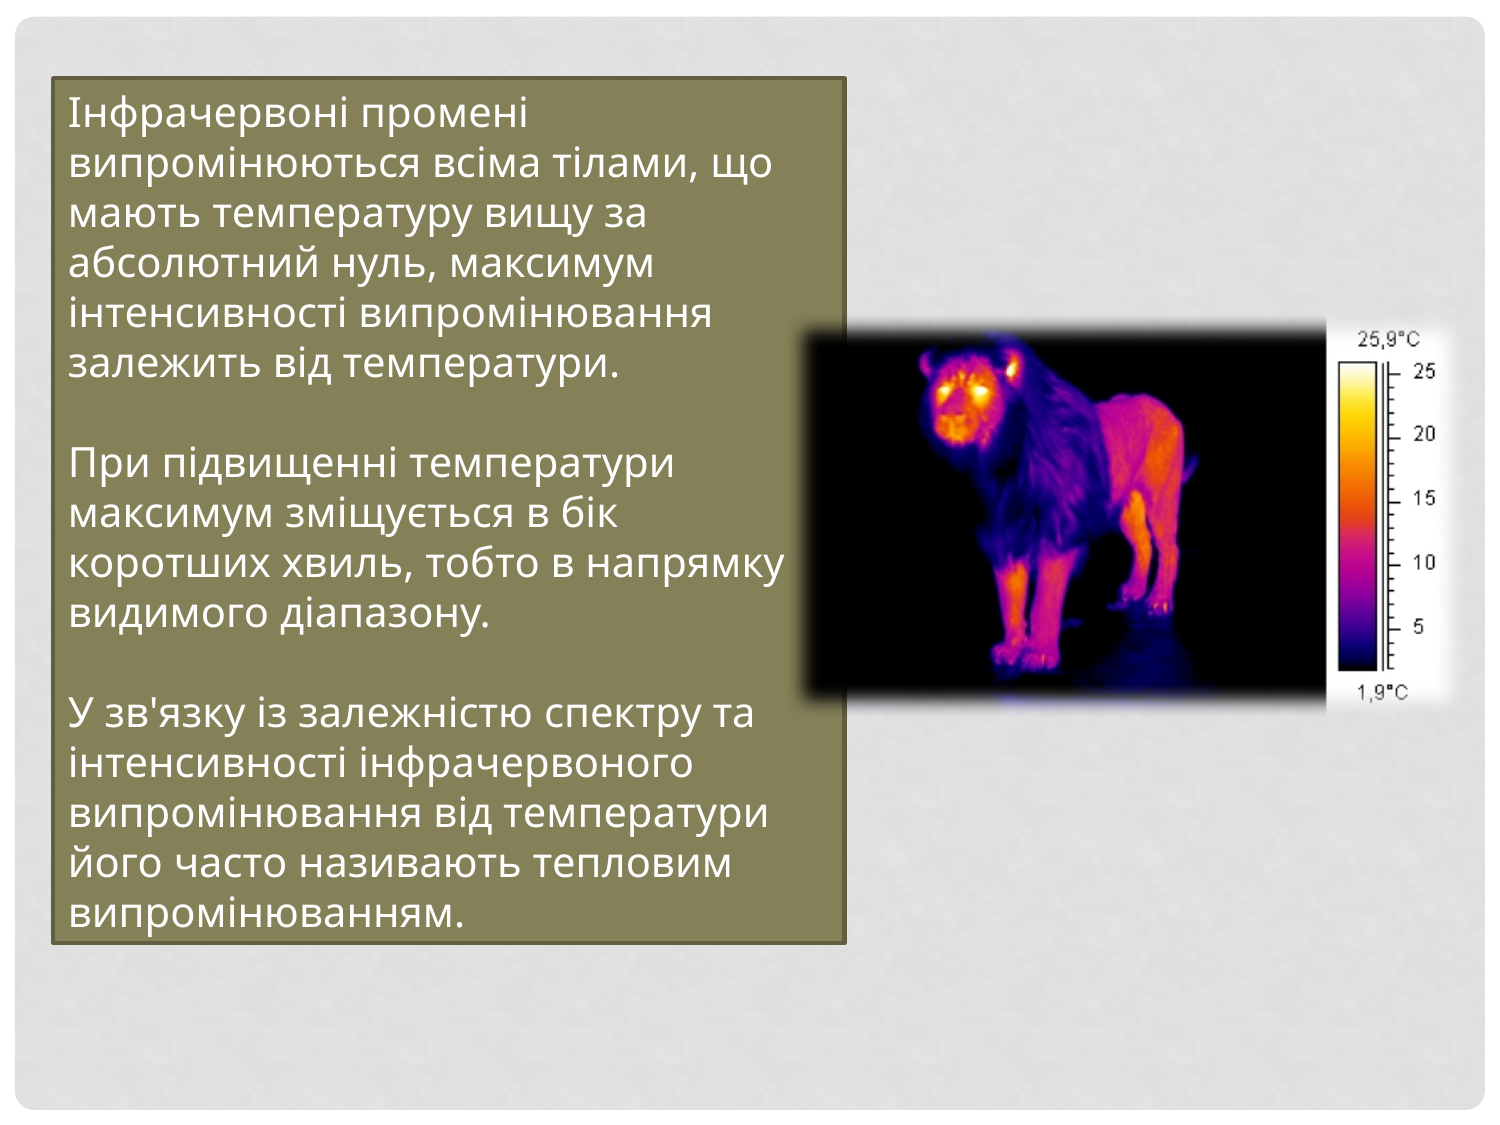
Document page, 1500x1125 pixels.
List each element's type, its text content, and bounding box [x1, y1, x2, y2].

picture [785, 312, 1468, 718]
text_box Інфрачервоні промені випромінюються всіма тілами, що мають температуру вищу за абсолютний нуль, максимум інтенсивності випромінювання залежить від температури. При підвищенні температури максимум зміщується в бік коротших хвиль, тобто в напрямку видимого діапазону. У зв'язку із залежністю спектру та інтенсивності інфрачервоного випромінювання від температури його часто називають тепловим випромінюванням. [51, 76, 847, 945]
